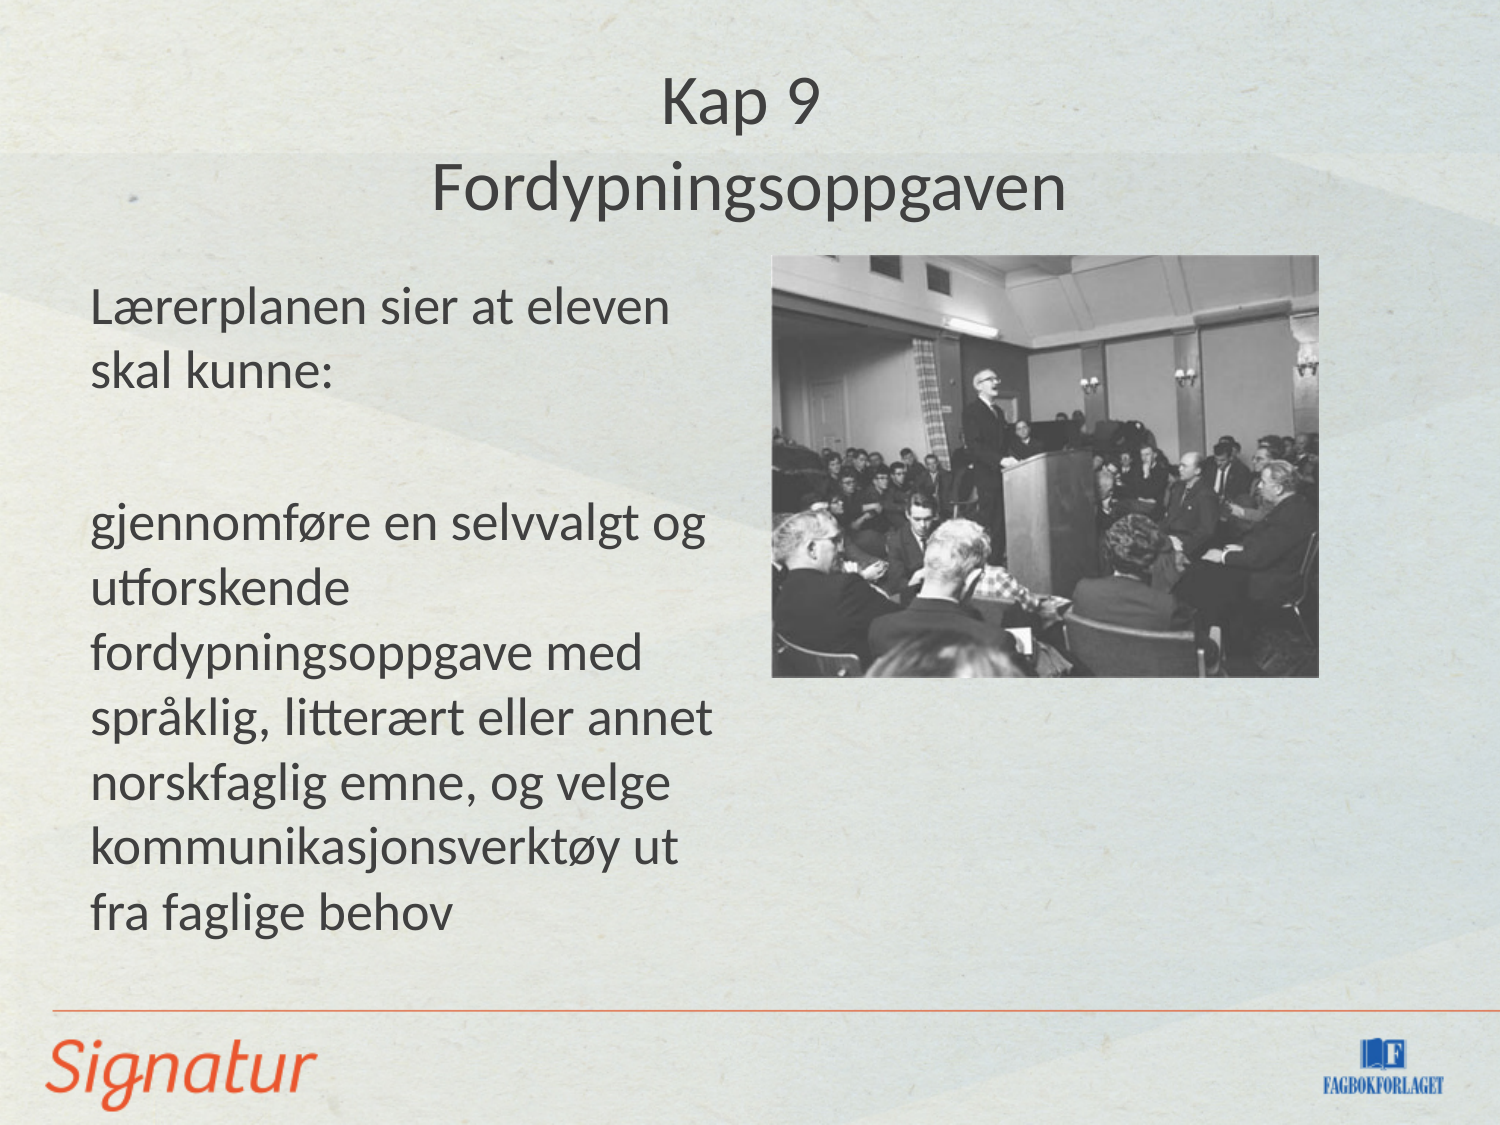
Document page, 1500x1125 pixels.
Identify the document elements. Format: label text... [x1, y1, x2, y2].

list Lærerplanen sier at eleven skal kunne: gjennomføre en selvvalgt og utforskende fordypningsoppgave med språklig, litterært eller annet norskfaglig emne, og velge kommunikasjonsverktøy ut fra faglige behov [75, 262, 738, 1005]
picture [0, 0, 1500, 1125]
title Kap 9 Fordypningsoppgaven [75, 45, 1425, 233]
